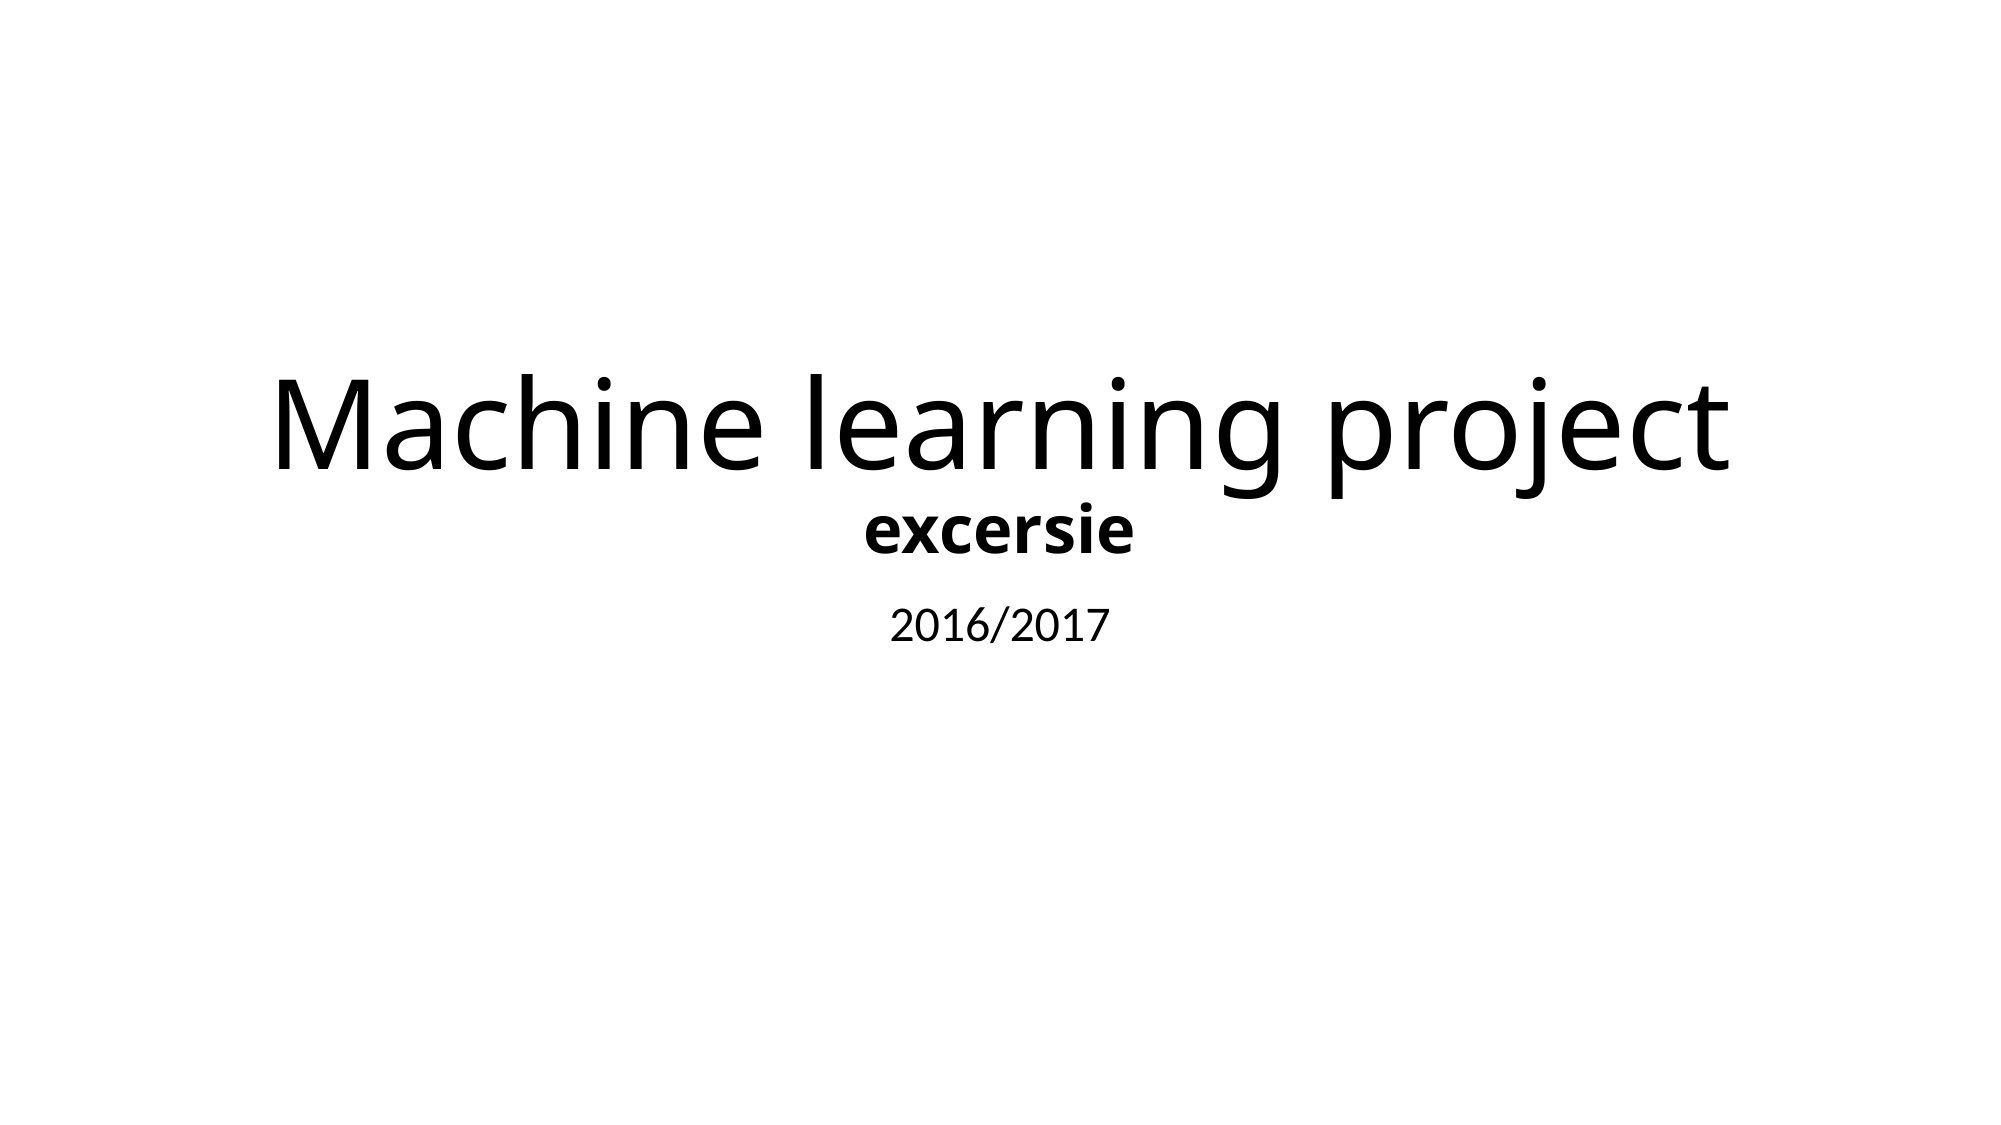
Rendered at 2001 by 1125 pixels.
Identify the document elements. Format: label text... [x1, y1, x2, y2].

subtitle 2016/2017 [249, 590, 1750, 863]
title Machine learning project excersie [249, 184, 1750, 576]
